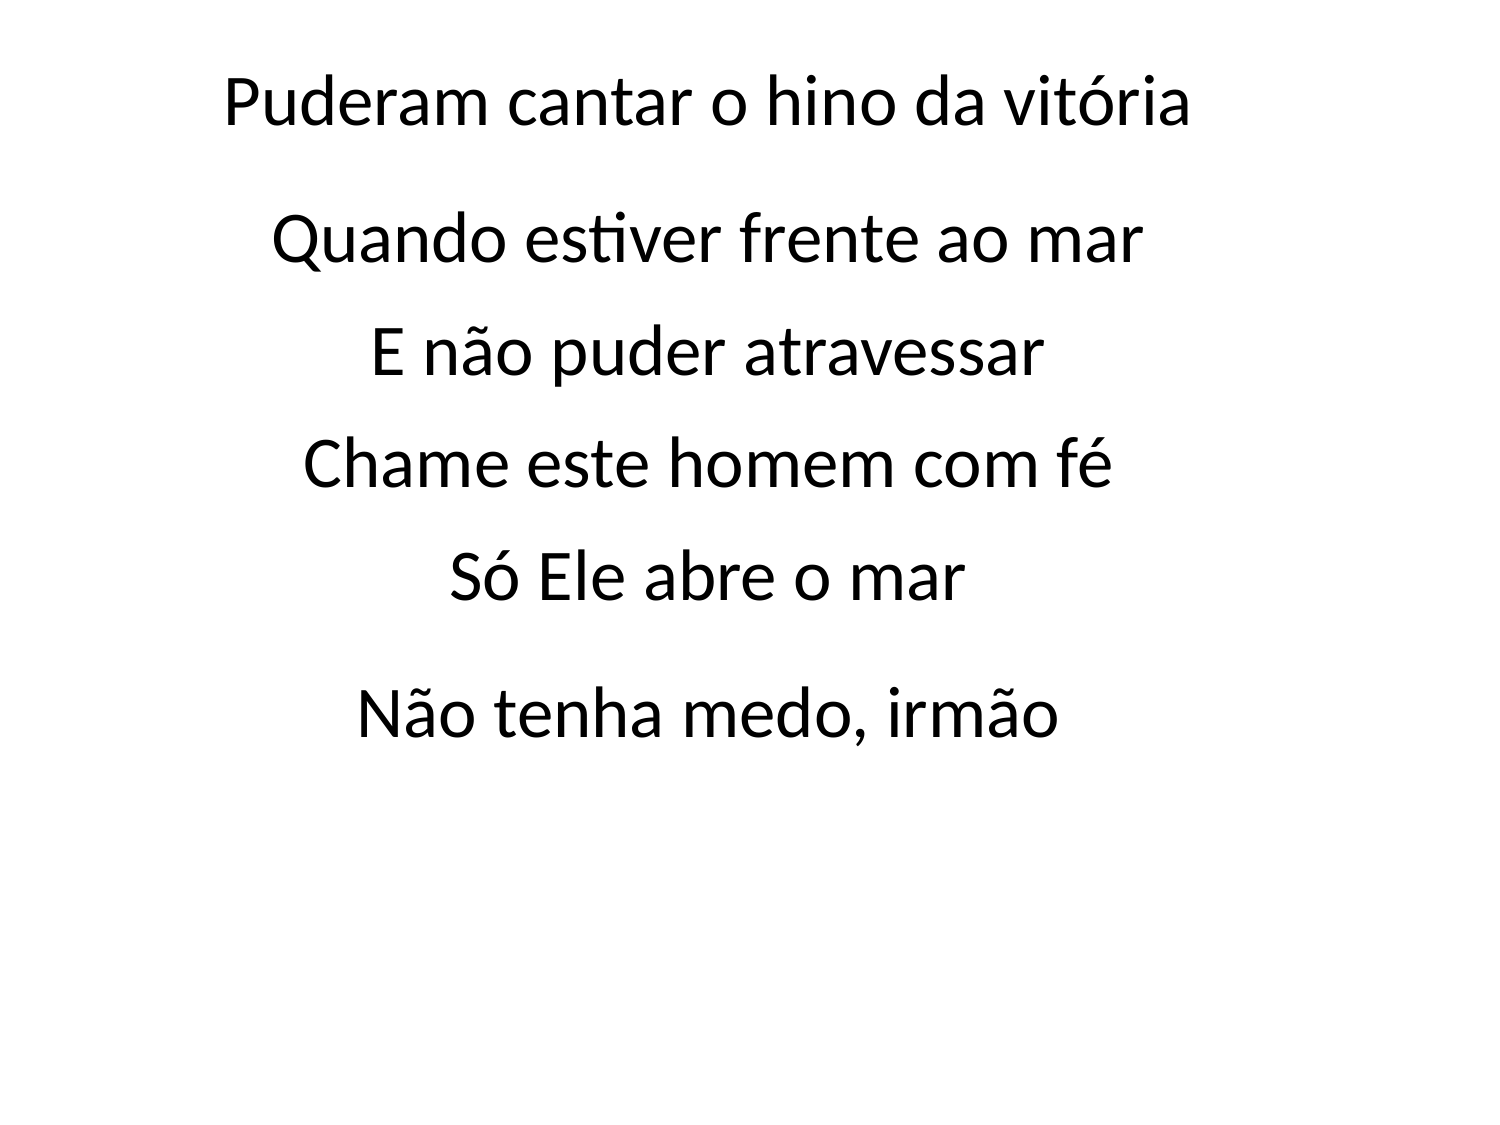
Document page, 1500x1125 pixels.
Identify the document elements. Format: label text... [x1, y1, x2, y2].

text_box Puderam cantar o hino da vitória Quando estiver frente ao mar E não puder atravessar Chame este homem com fé Só Ele abre o mar Não tenha medo, irmão [208, 0, 1209, 760]
